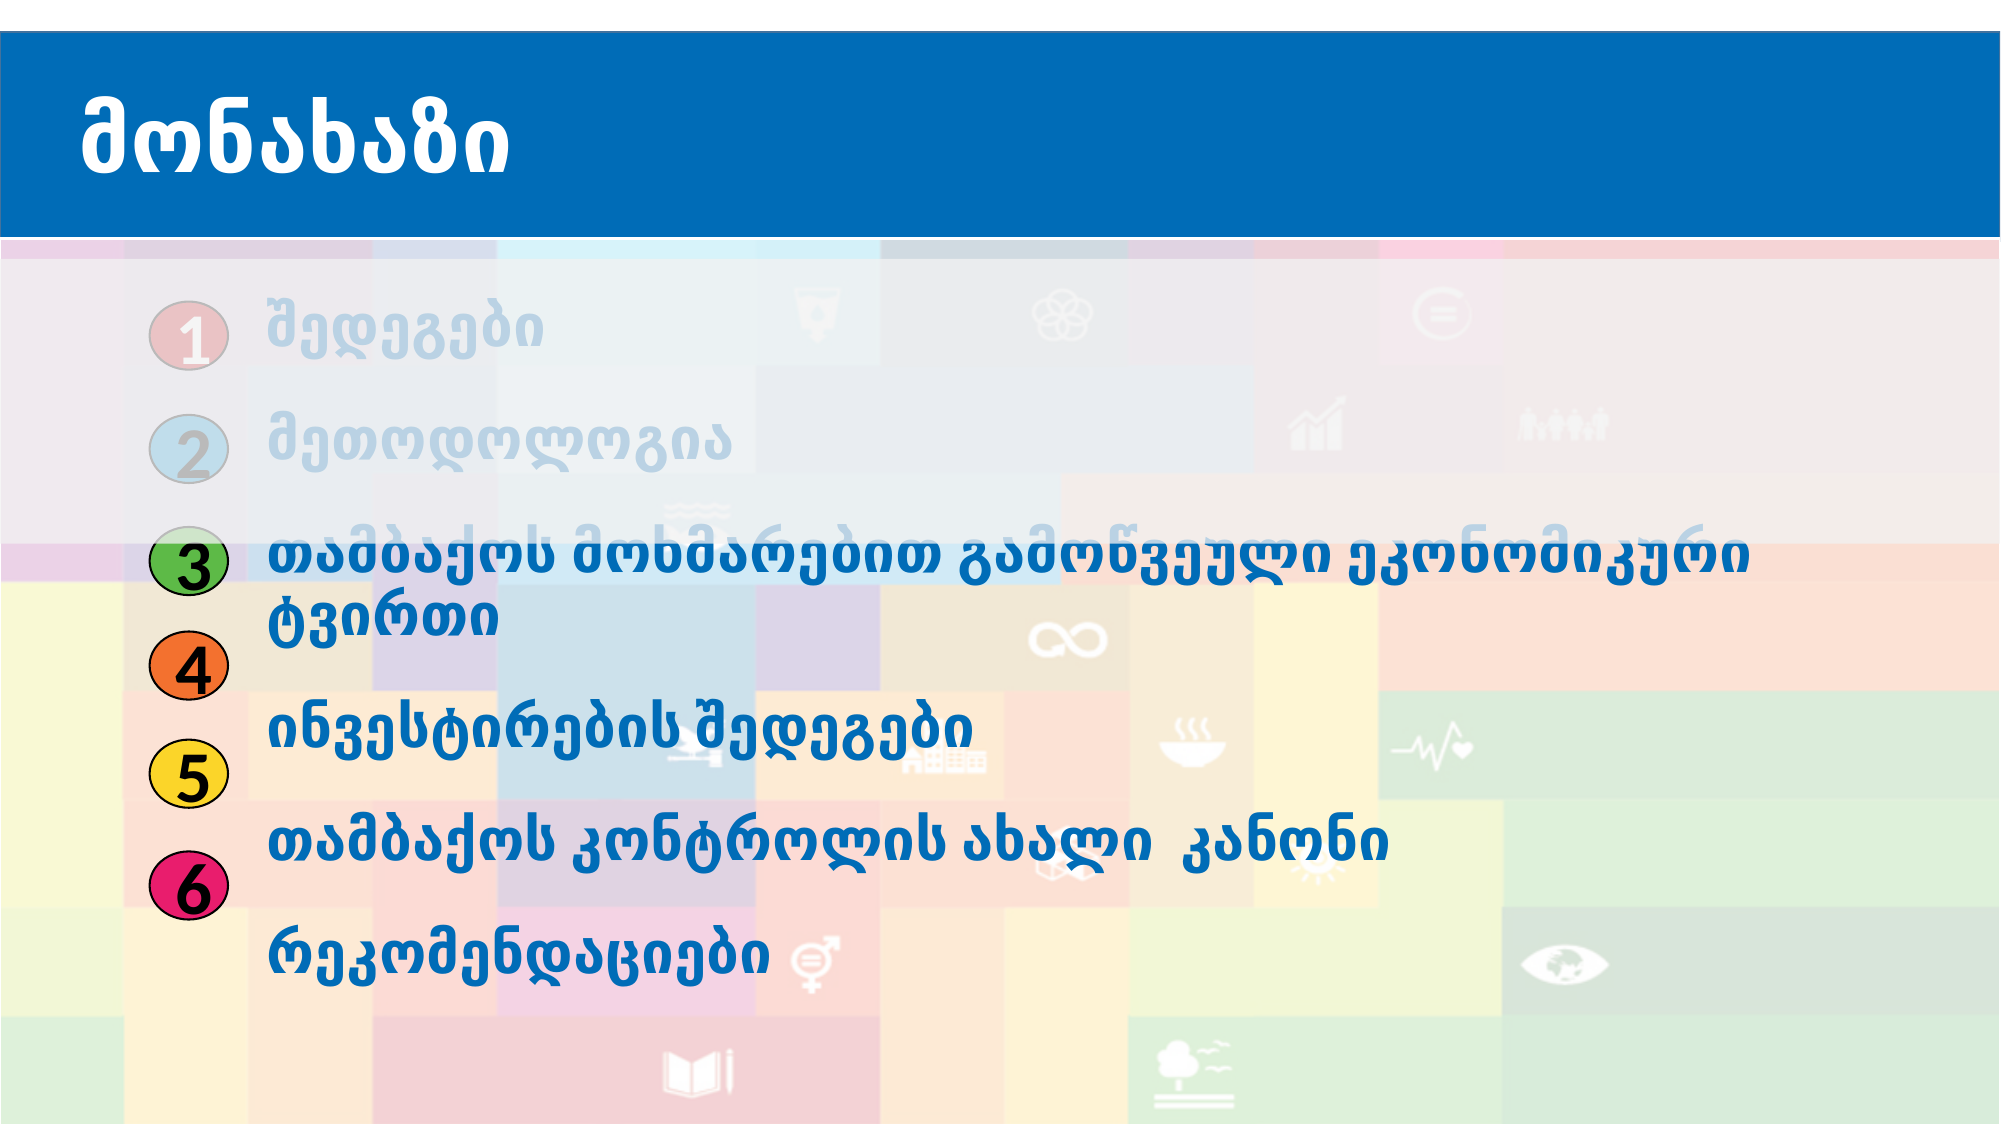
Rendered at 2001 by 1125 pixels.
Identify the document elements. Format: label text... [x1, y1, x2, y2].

picture [0, 238, 2000, 1125]
title მონახაზი [63, 34, 1789, 238]
